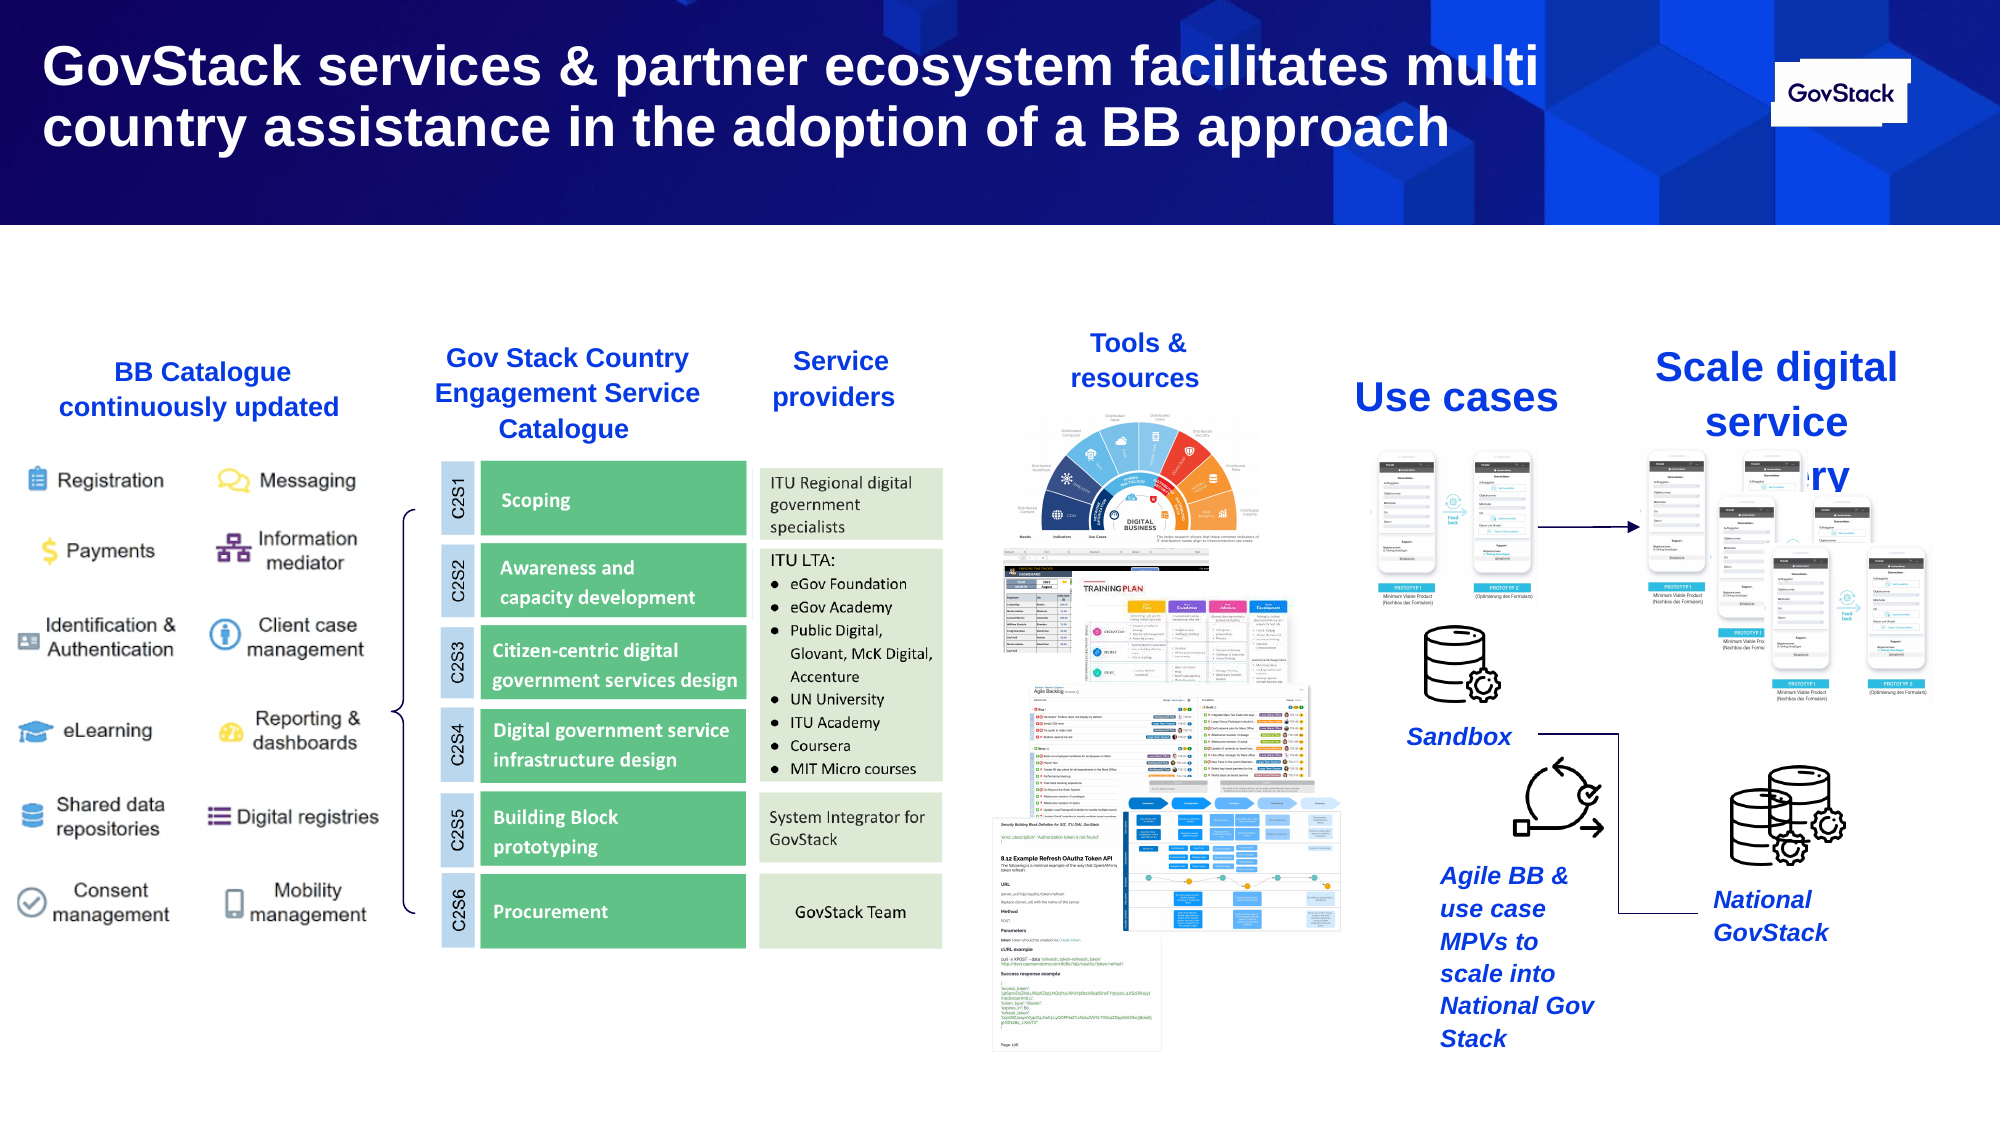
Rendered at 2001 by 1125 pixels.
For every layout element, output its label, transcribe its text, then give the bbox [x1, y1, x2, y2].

picture [1730, 764, 1846, 866]
text_box [398, 509, 416, 914]
picture [426, 451, 949, 963]
text_box Use cases [1316, 349, 1609, 435]
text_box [1538, 732, 1699, 912]
title GovStack services & partner ecosystem facilitates multi country assistance in the adoption of a BB approach [42, 37, 1612, 167]
picture [1018, 414, 1259, 544]
text_box Service providers [738, 325, 944, 427]
text_box Scale digital service delivery [1630, 320, 1924, 515]
text_box Tools & resources [1015, 307, 1262, 408]
picture [1639, 446, 1933, 704]
text_box National GovStack [1698, 865, 1846, 961]
picture [6, 451, 395, 951]
text_box Agile BB & use case MPVs to scale into National Gov Stack [1425, 842, 1621, 1068]
picture [1370, 446, 1539, 608]
picture [1512, 750, 1604, 843]
picture [1423, 625, 1502, 703]
text_box Gov Stack Country Engagement Service Catalogue [398, 322, 738, 459]
picture [992, 548, 1348, 1051]
text_box Sandbox [1391, 702, 1539, 766]
text_box BB Catalogue continuously updated [33, 336, 373, 438]
picture [0, 0, 2000, 225]
